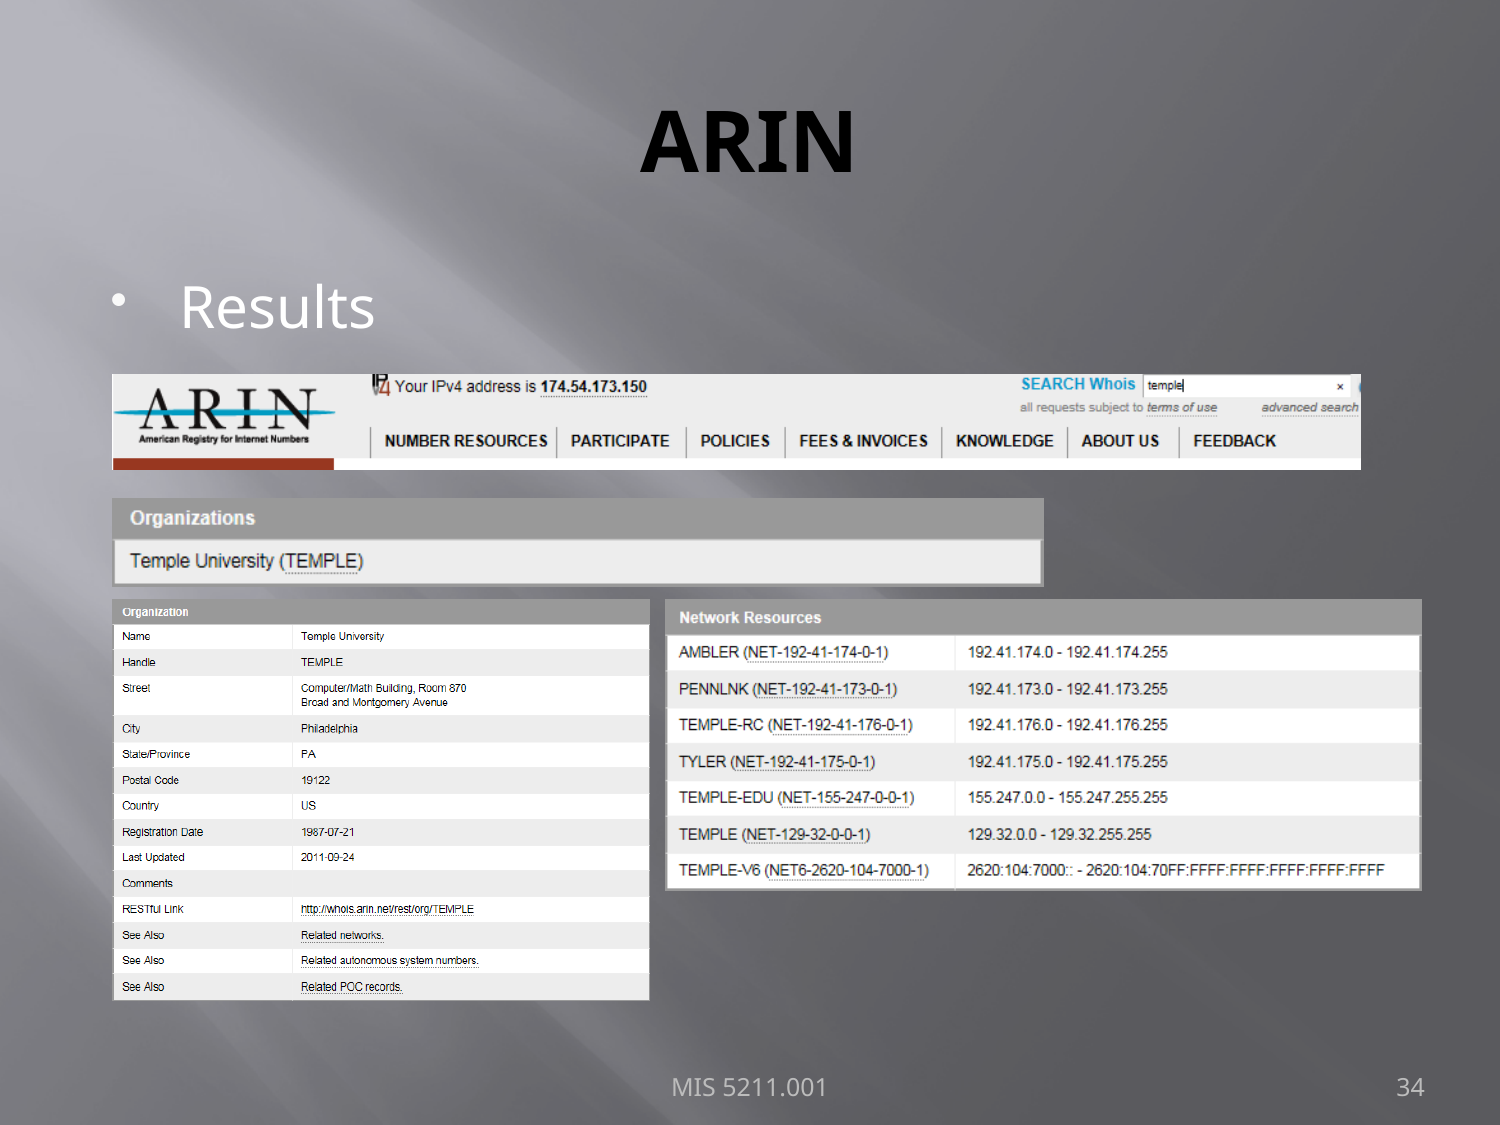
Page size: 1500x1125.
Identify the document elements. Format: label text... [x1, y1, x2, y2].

list Results [75, 262, 1425, 1035]
picture [112, 374, 1361, 471]
picture [112, 498, 1044, 587]
slide_number 34 [1299, 1052, 1425, 1113]
picture [112, 599, 651, 1001]
title ARIN [75, 45, 1425, 233]
picture [665, 599, 1423, 891]
footer MIS 5211.001 [512, 1052, 988, 1113]
